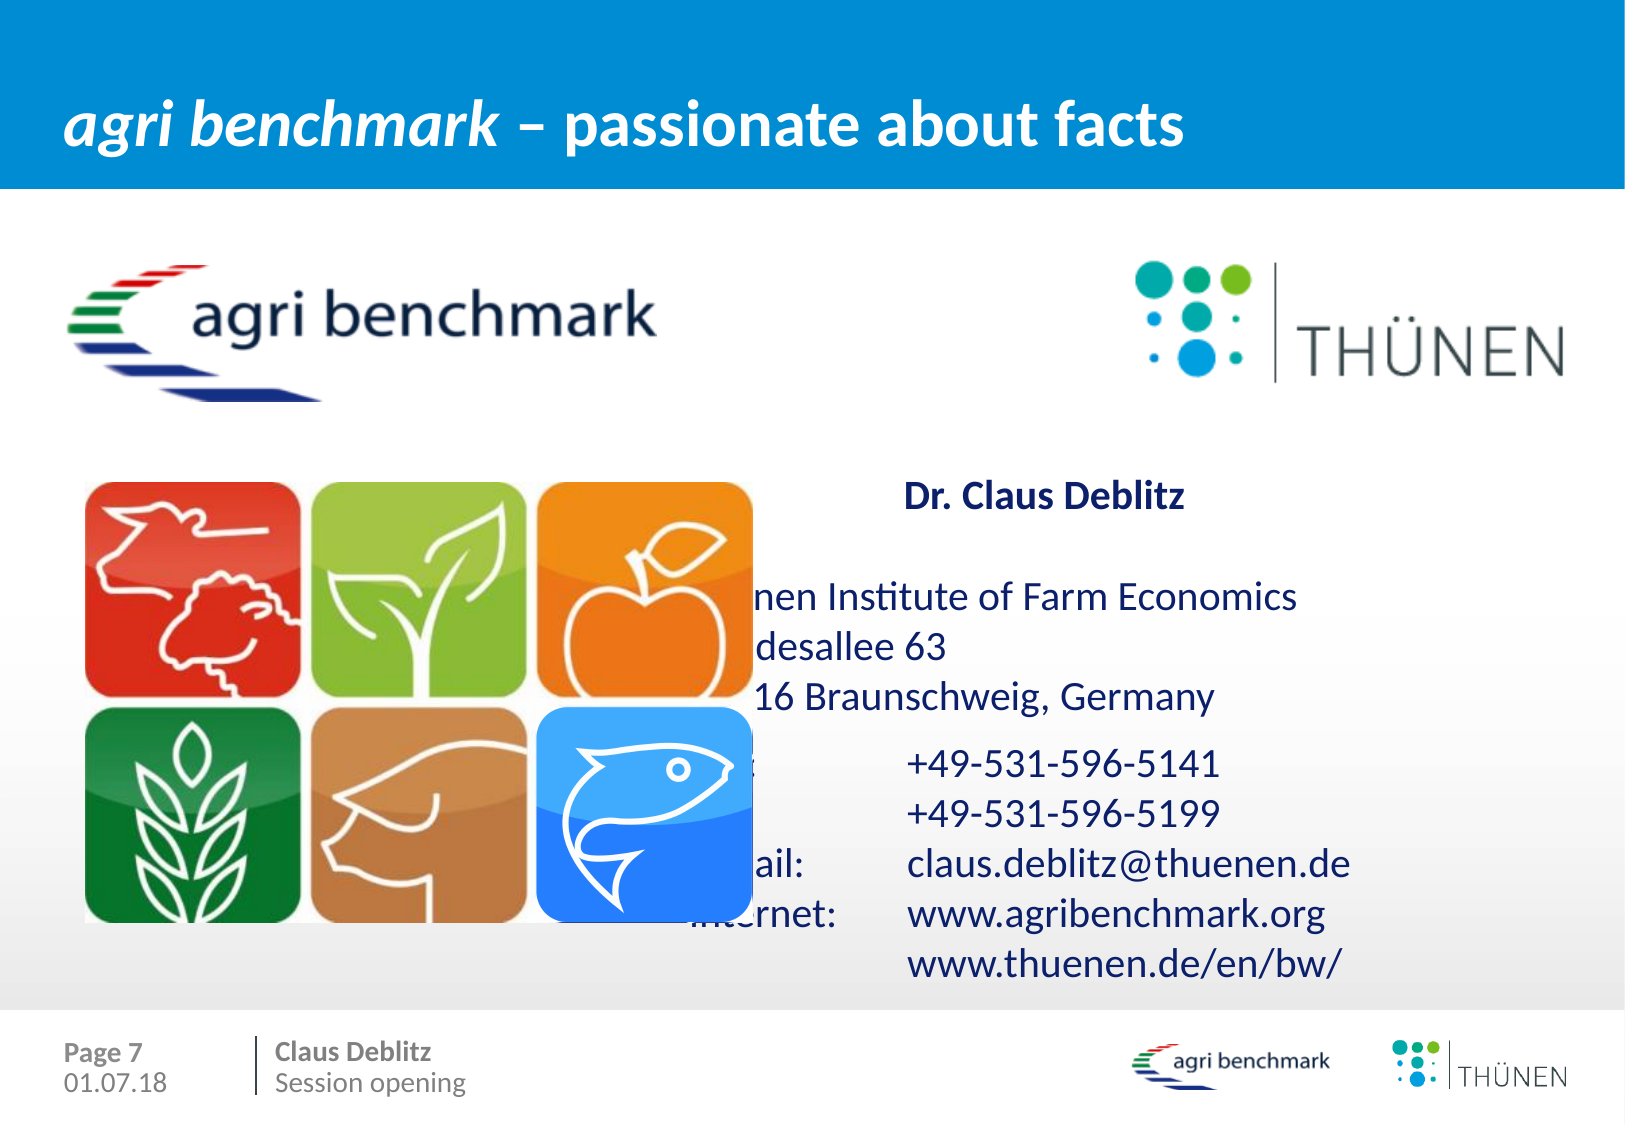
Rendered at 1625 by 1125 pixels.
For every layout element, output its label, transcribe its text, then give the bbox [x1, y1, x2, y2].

text_box Thünen Institute of Farm Economics Bundesallee 63 38116 Braunschweig, Germany [757, 561, 1625, 727]
picture [1373, 1021, 1585, 1106]
title agri benchmark – passionate about facts [63, 0, 1561, 160]
text_box Tel.: +49-531-596-5141 Fax: +49-531-596-5199 E-mail: claus.deblitz@thuenen.de Internet: www.agribenchmark.org www.thuenen.de/en/bw/ [673, 727, 1625, 993]
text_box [85, 482, 754, 923]
slide_number Page 7 [63, 1033, 237, 1069]
picture [1131, 1044, 1330, 1090]
text_box Dr. Claus Deblitz [888, 460, 1545, 526]
text_box Session opening [275, 1062, 1261, 1122]
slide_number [63, 1069, 237, 1108]
picture [0, 190, 1625, 1009]
